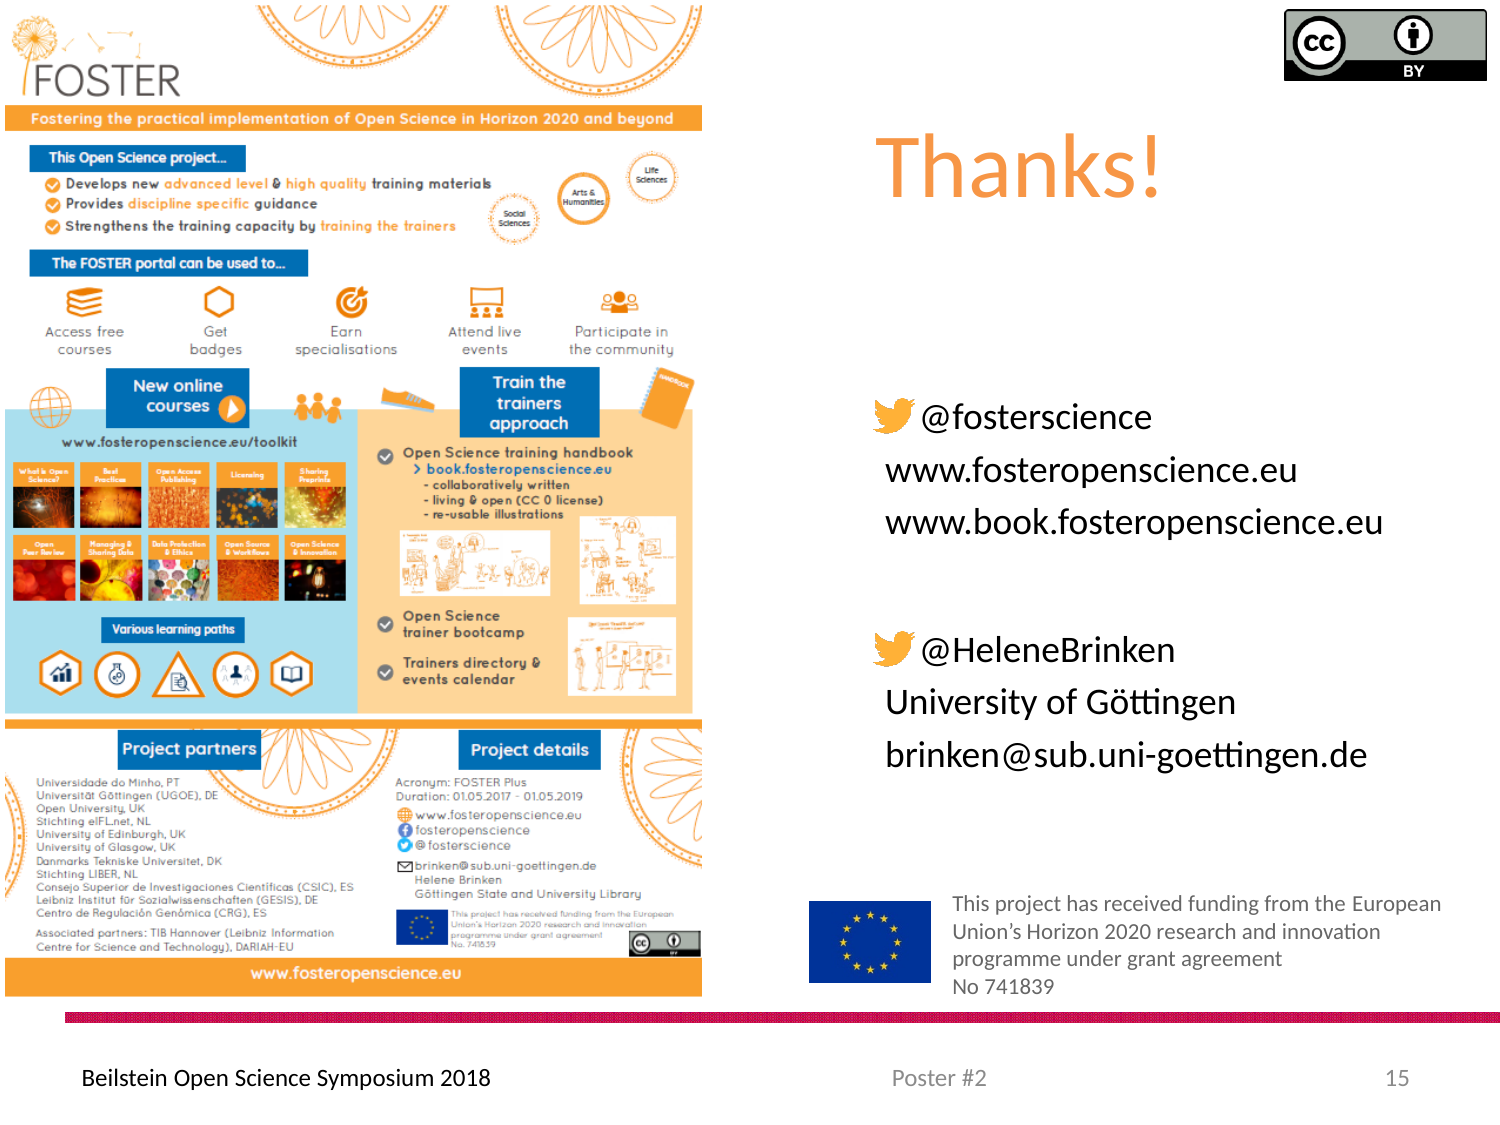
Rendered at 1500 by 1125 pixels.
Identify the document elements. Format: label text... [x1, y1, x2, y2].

picture [862, 384, 926, 447]
picture [5, 2, 703, 999]
picture [65, 1012, 1500, 1023]
text_box @HeleneBrinken University of Göttingen brinken@sub.uni-goettingen.de [870, 617, 1500, 782]
text_box This project has received funding from the European Union’s Horizon 2020 research and innovation programme under grant agreement No 741839 [937, 881, 1487, 1006]
title Thanks! [707, 40, 1500, 282]
picture [862, 617, 926, 680]
slide_number 15 [1305, 1046, 1425, 1107]
picture [1284, 9, 1487, 81]
text_box @fosterscience www.fosteropenscience.eu www.book.fosteropenscience.eu [870, 384, 1455, 509]
footer Poster #2 [785, 1046, 1094, 1107]
picture [809, 901, 931, 983]
